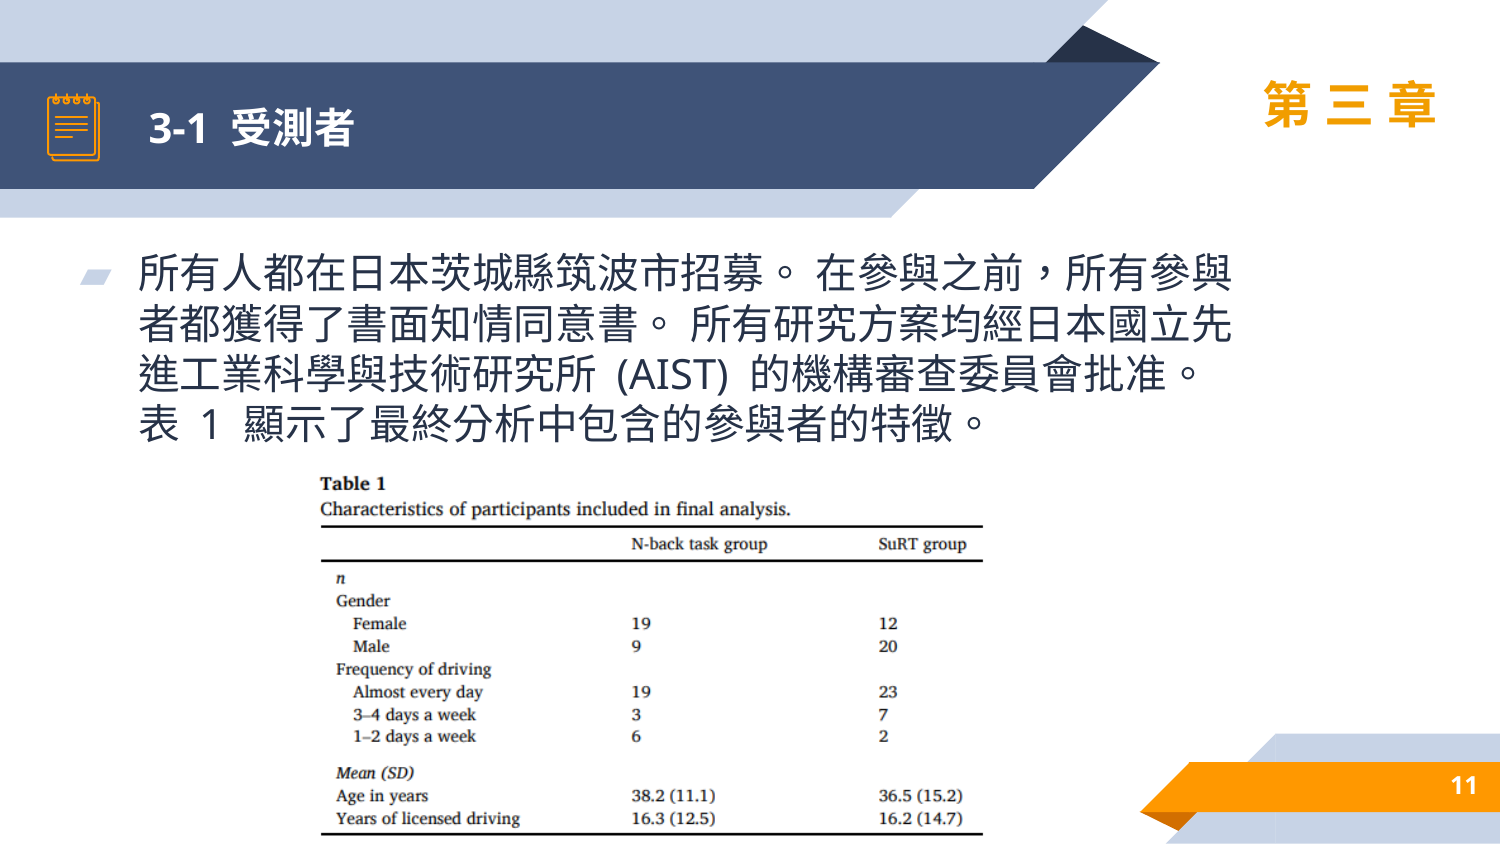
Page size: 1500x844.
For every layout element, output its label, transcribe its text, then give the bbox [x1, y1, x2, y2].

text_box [47, 93, 100, 161]
slide_number 11 [1249, 760, 1494, 813]
title 3-1 受測者 [133, 64, 997, 190]
text_box 所有人都在日本茨城縣筑波市招募。 在參與之前，所有參與者都獲得了書面知情同意書。 所有研究方案均經日本國立先進工業科學與技術研究所 (AIST) 的機構審查委員會批准。 表 1 顯示了最終分析中包含的參與者的特徵。 [48, 232, 1250, 757]
text_box 第三章 [836, 65, 1452, 141]
picture [305, 466, 997, 844]
